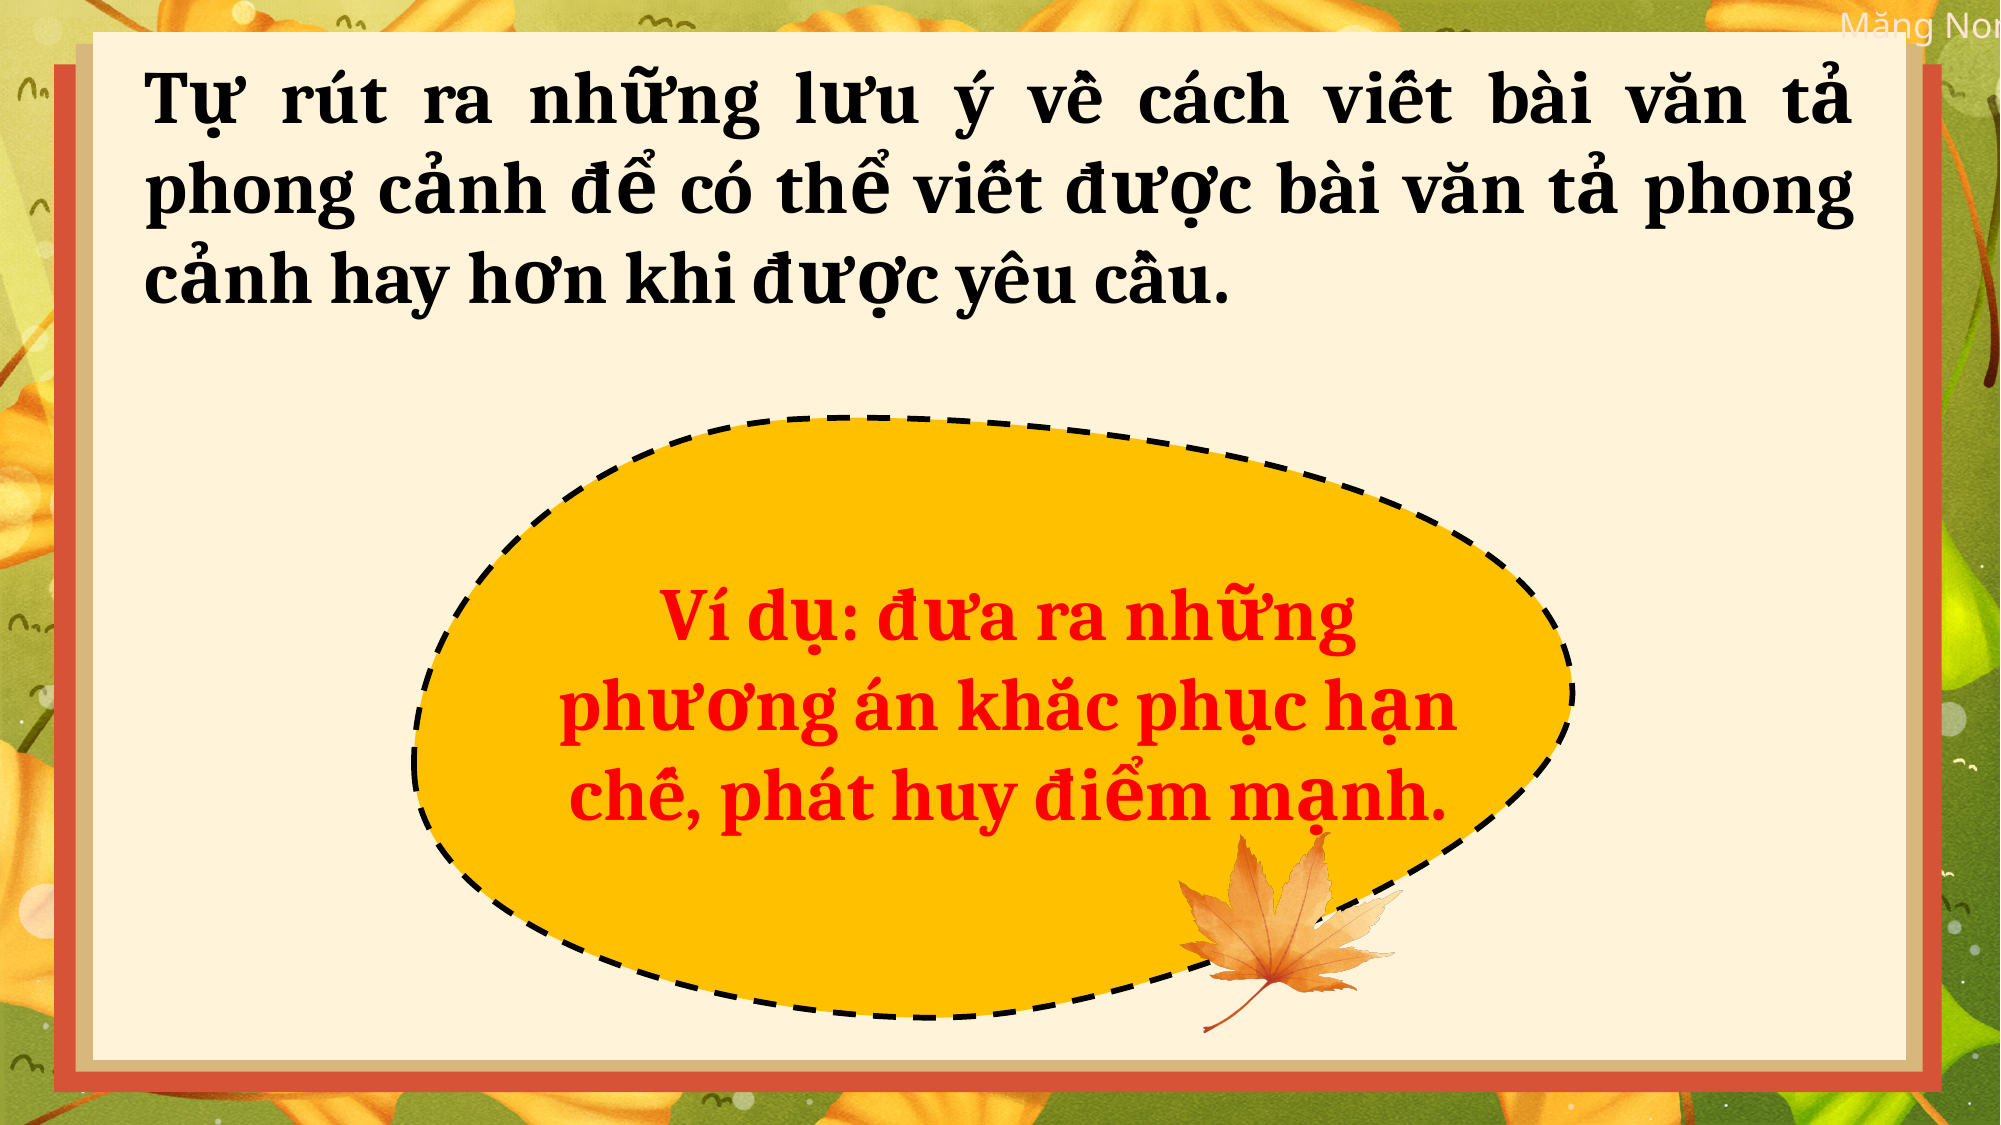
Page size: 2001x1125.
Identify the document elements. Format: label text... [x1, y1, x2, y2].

text_box Tự rút ra những lưu ý về cách viết bài văn tả phong cảnh để có thể viết được bài văn tả phong cảnh hay hơn khi được yêu cầu. [129, 41, 1870, 327]
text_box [414, 417, 1573, 1055]
picture [0, 0, 2000, 1125]
